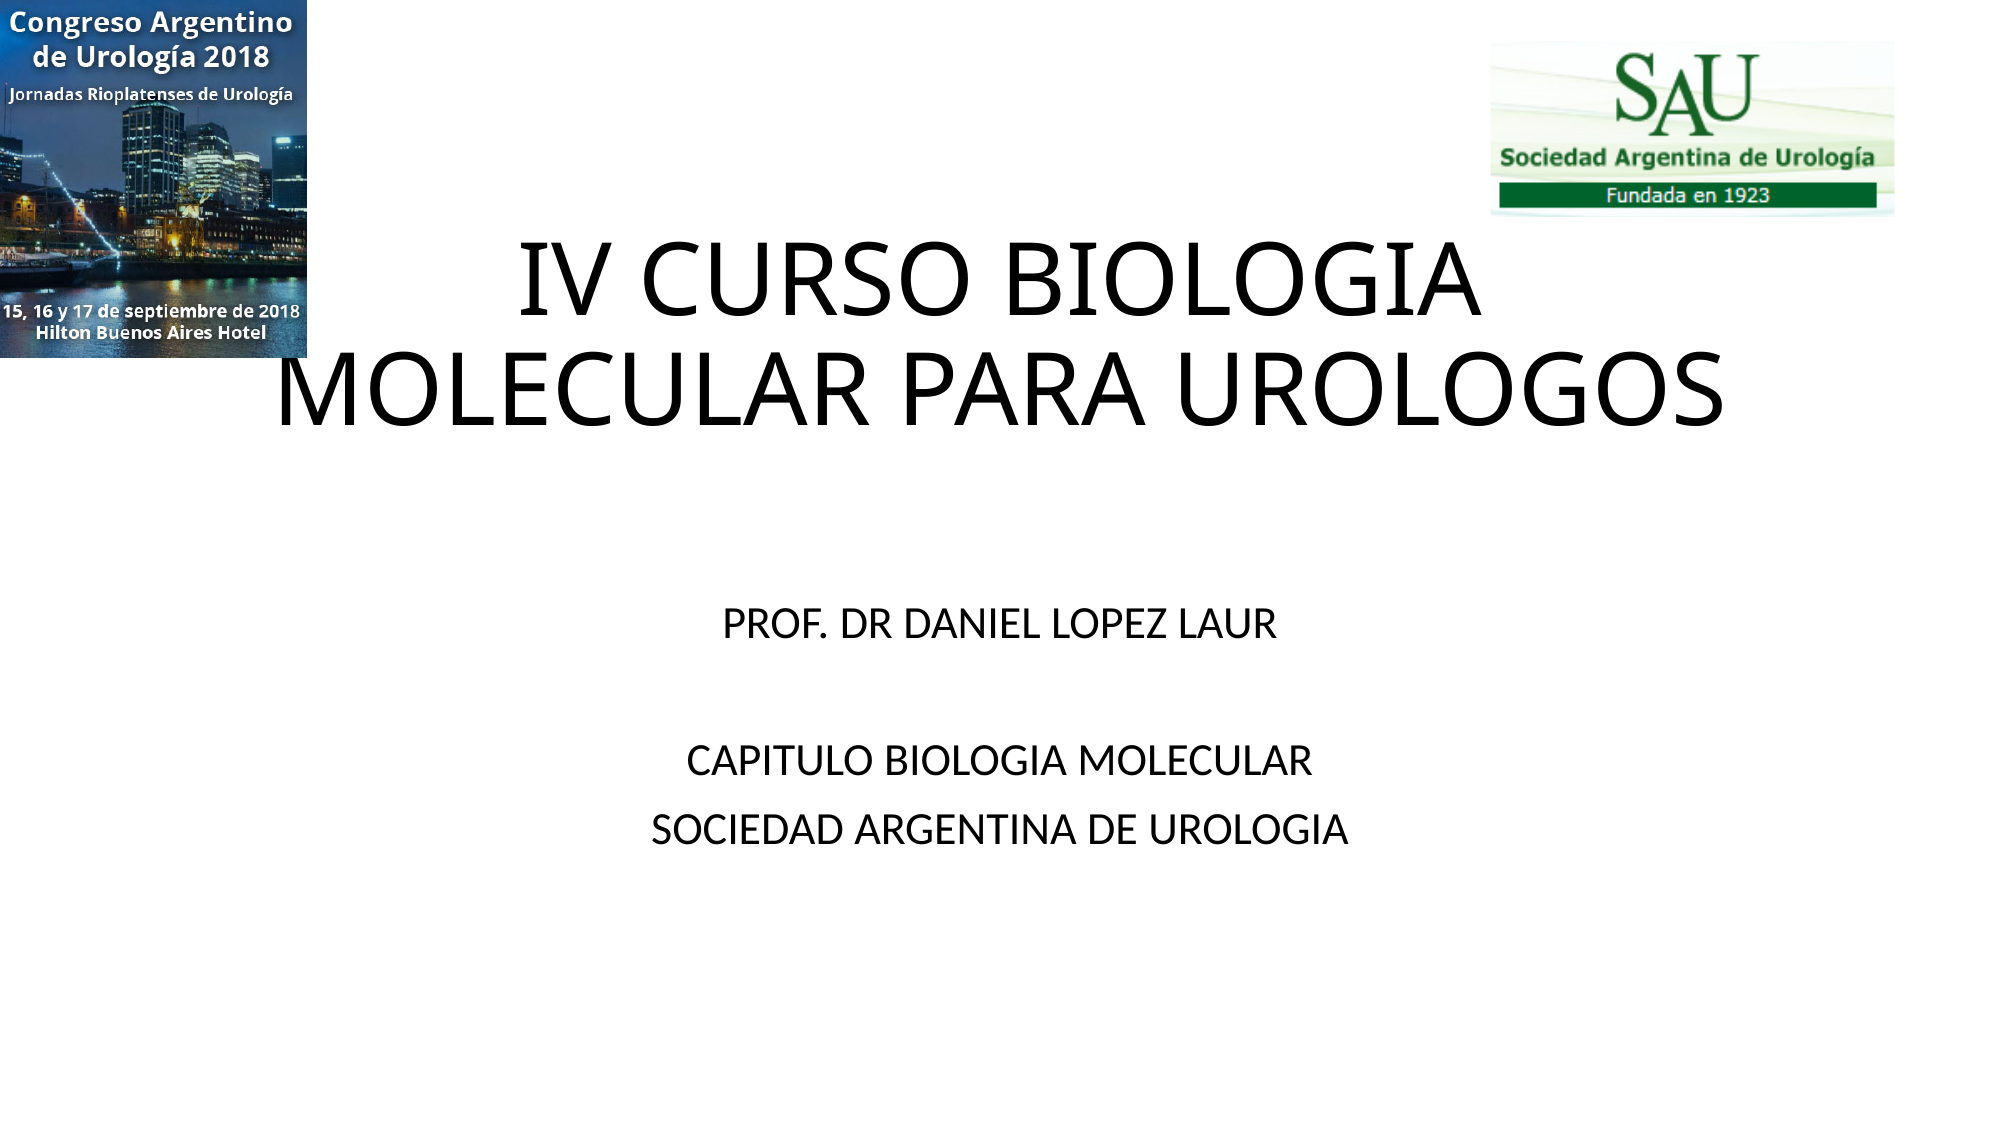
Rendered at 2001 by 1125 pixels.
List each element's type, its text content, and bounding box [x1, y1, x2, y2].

picture [1490, 41, 1895, 217]
subtitle PROF. DR DANIEL LOPEZ LAUR CAPITULO BIOLOGIA MOLECULAR SOCIEDAD ARGENTINA DE UROLOGIA [249, 590, 1750, 863]
picture [0, 0, 308, 358]
title IV CURSO BIOLOGIA MOLECULAR PARA UROLOGOS [249, 184, 1750, 576]
